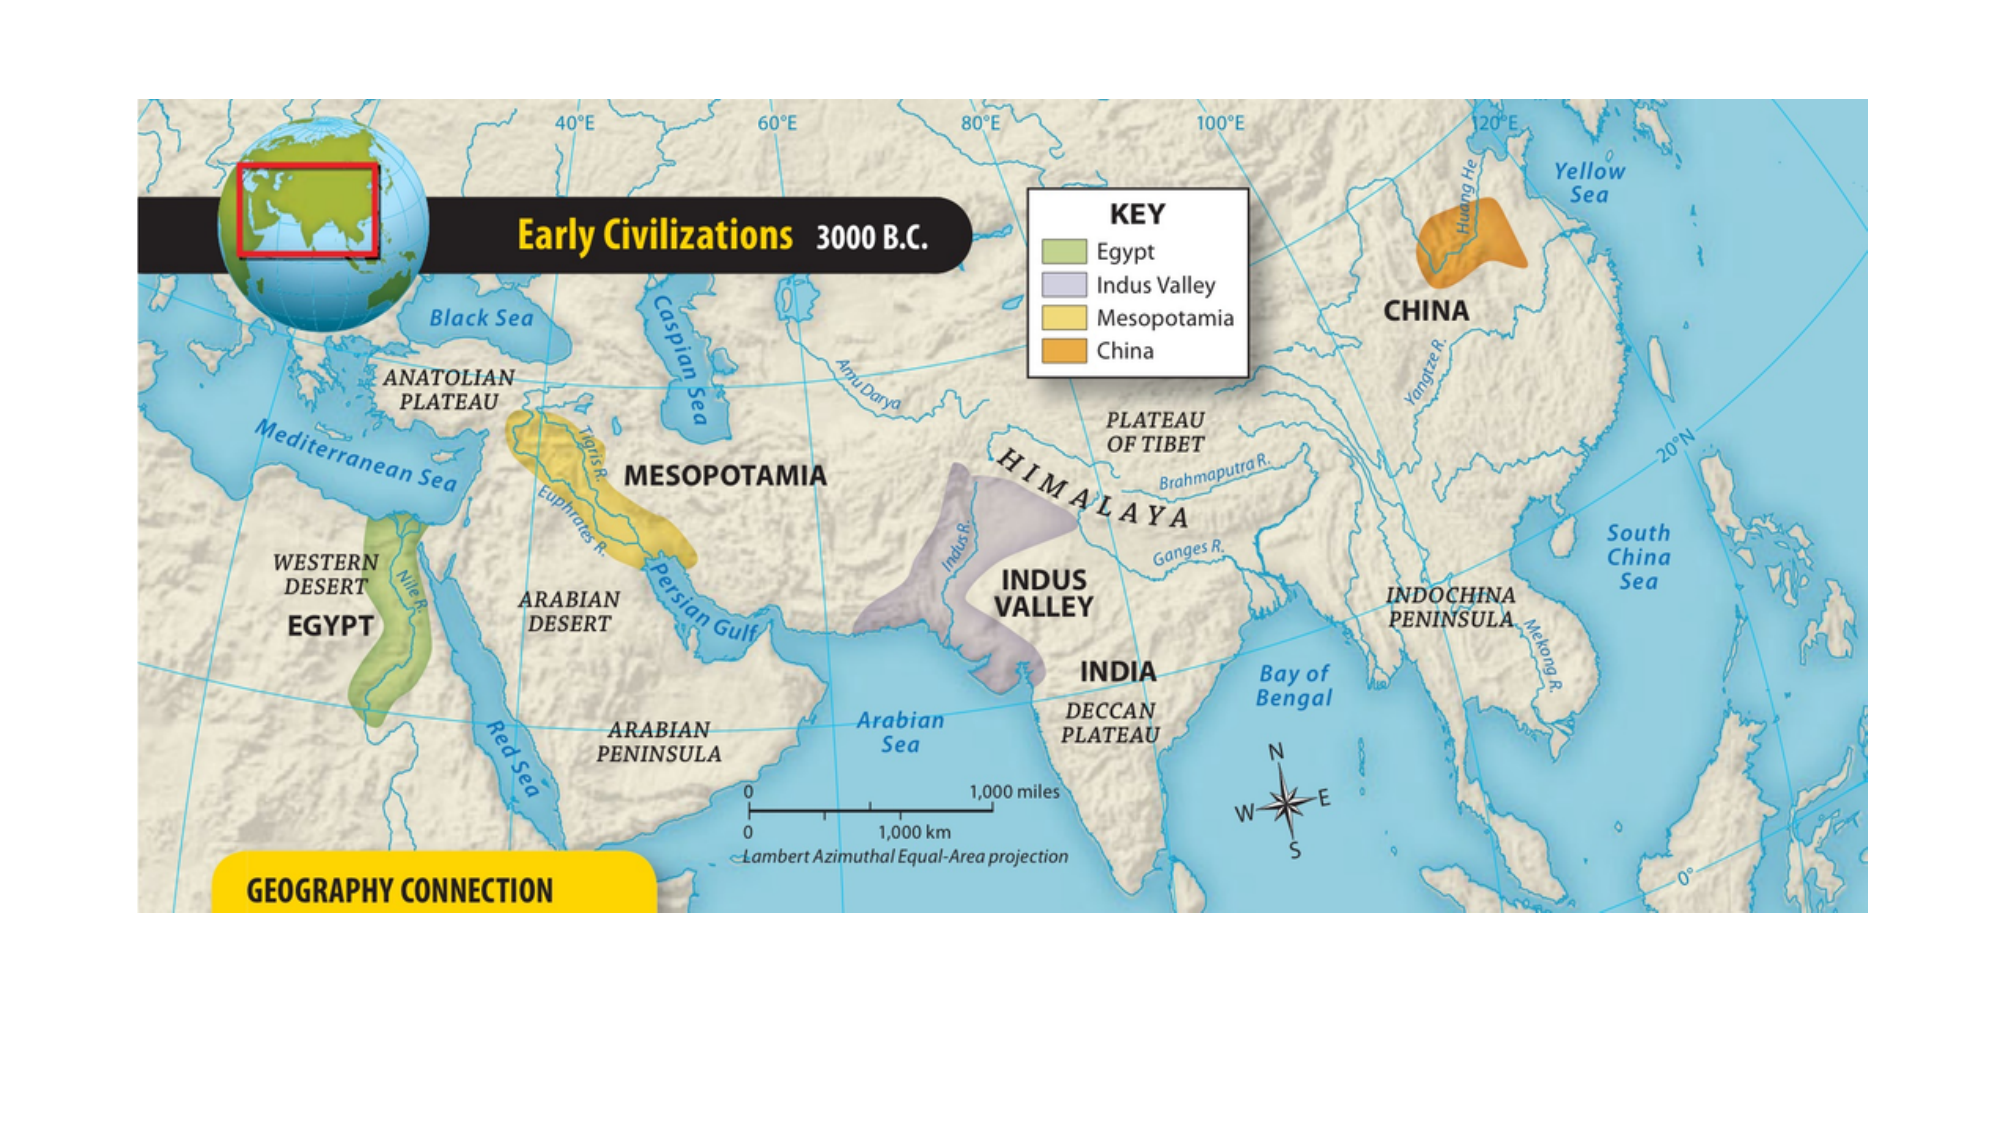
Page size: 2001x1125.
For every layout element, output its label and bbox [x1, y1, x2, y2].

picture [137, 99, 1868, 913]
